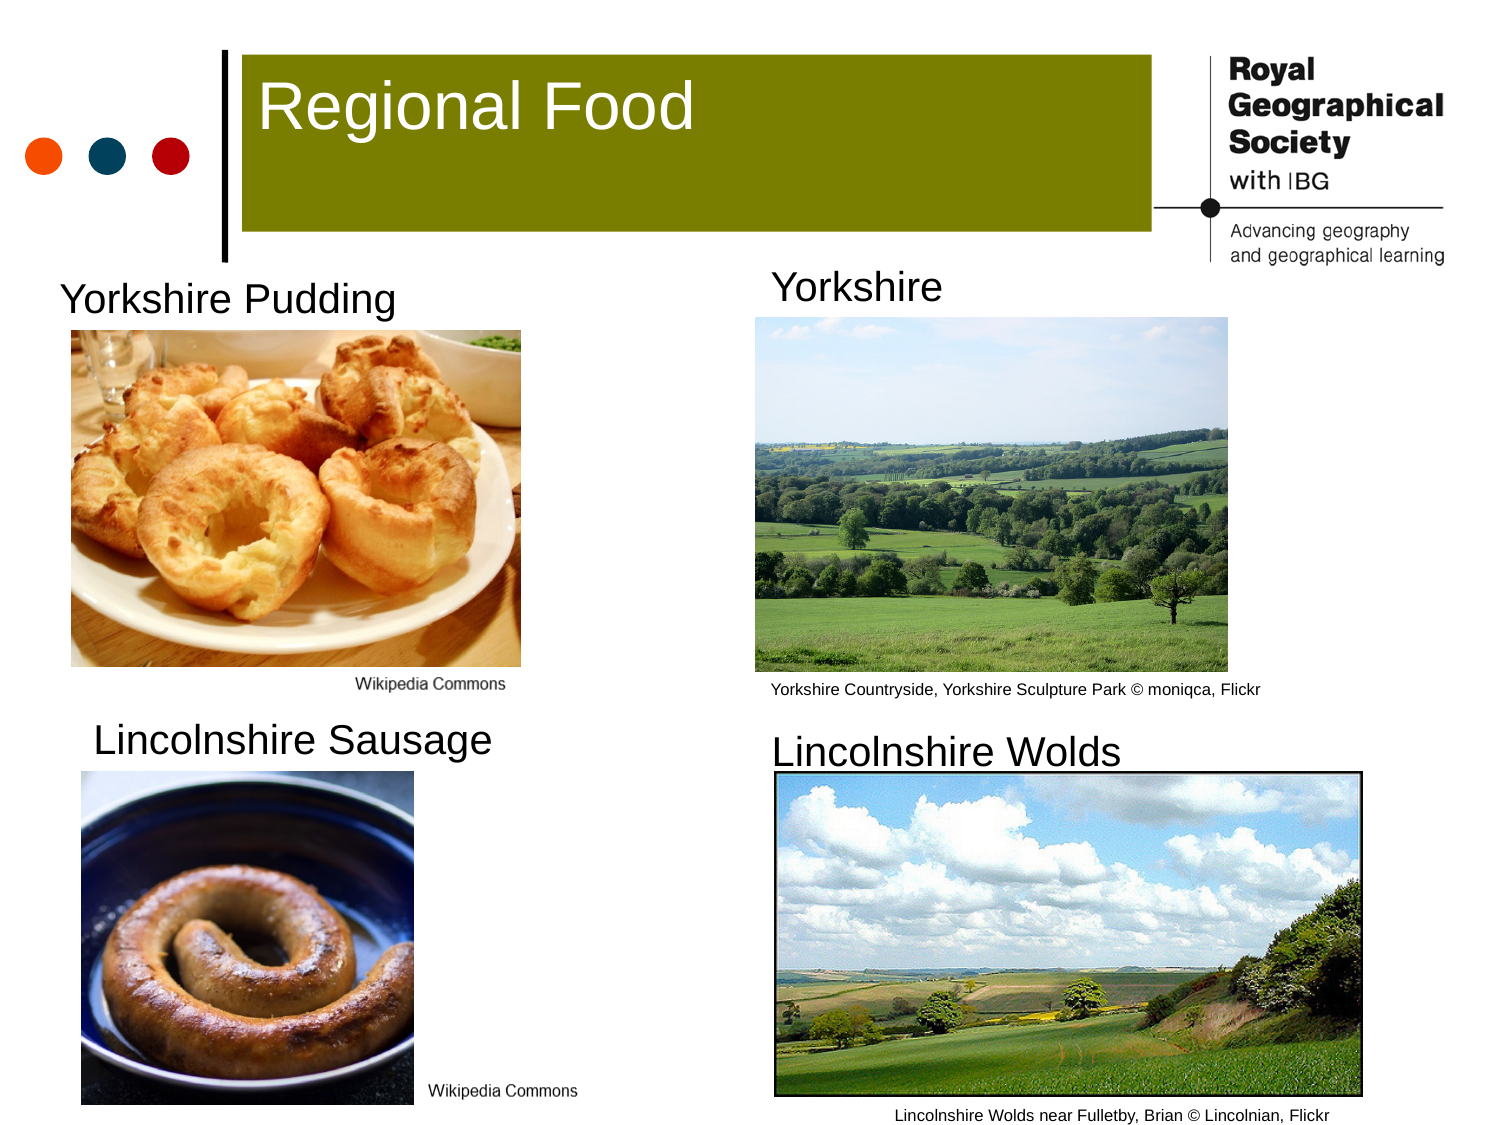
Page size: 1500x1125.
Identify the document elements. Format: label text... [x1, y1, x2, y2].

text_box Lincolnshire Wolds [756, 717, 1199, 783]
text_box Lincolnshire Sausage [78, 705, 578, 770]
text_box Yorkshire Pudding [44, 264, 526, 330]
picture [1151, 51, 1451, 268]
picture [71, 329, 526, 706]
text_box Lincolnshire Wolds near Fulletby, Brian © Lincolnian, Flickr [879, 1097, 1400, 1125]
picture [773, 771, 1363, 1097]
text_box Yorkshire Countryside, Yorkshire Sculpture Park © moniqca, Flickr [755, 671, 1294, 706]
title Regional Food [242, 54, 1152, 232]
text_box Yorkshire [755, 252, 1199, 316]
picture [755, 317, 1228, 672]
picture [80, 771, 599, 1113]
